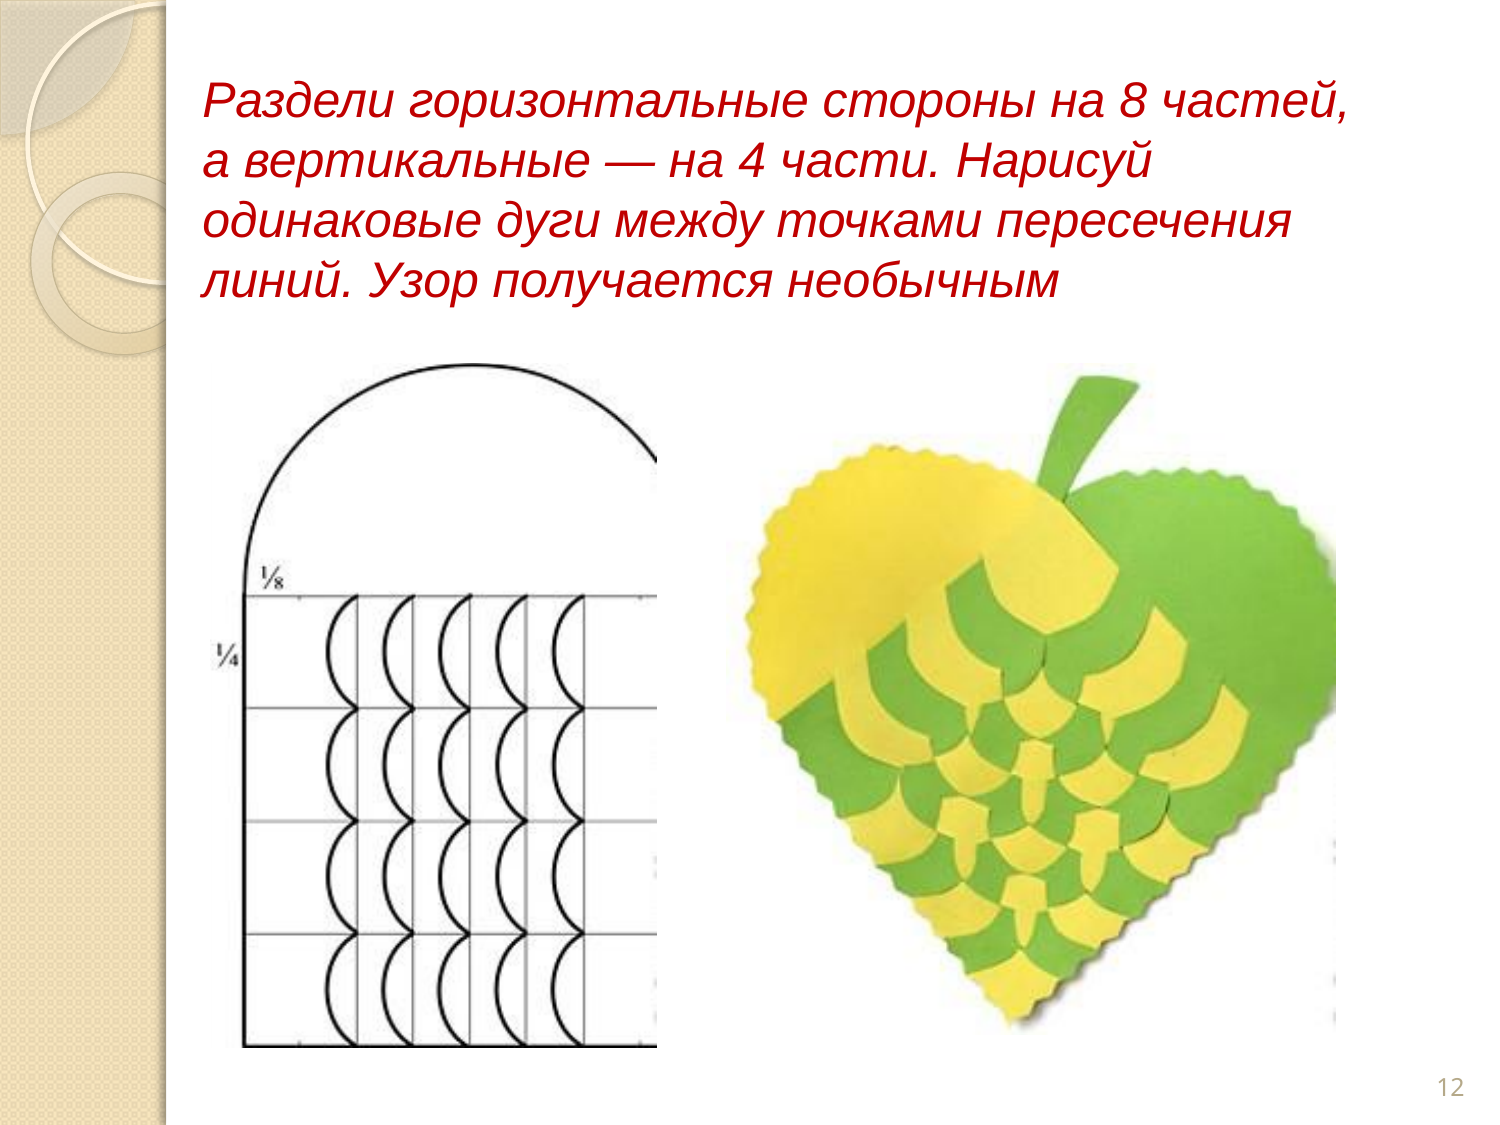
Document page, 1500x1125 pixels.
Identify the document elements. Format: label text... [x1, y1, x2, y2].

picture [726, 362, 1337, 1035]
picture [210, 362, 657, 1048]
slide_number 12 [1413, 1034, 1488, 1113]
text_box Раздели горизонтальные стороны на 8 частей, а вертикальные — на 4 части. Нарисуй одинаковые дуги между точками пересечения линий. Узор получается необычным [187, 60, 1418, 315]
